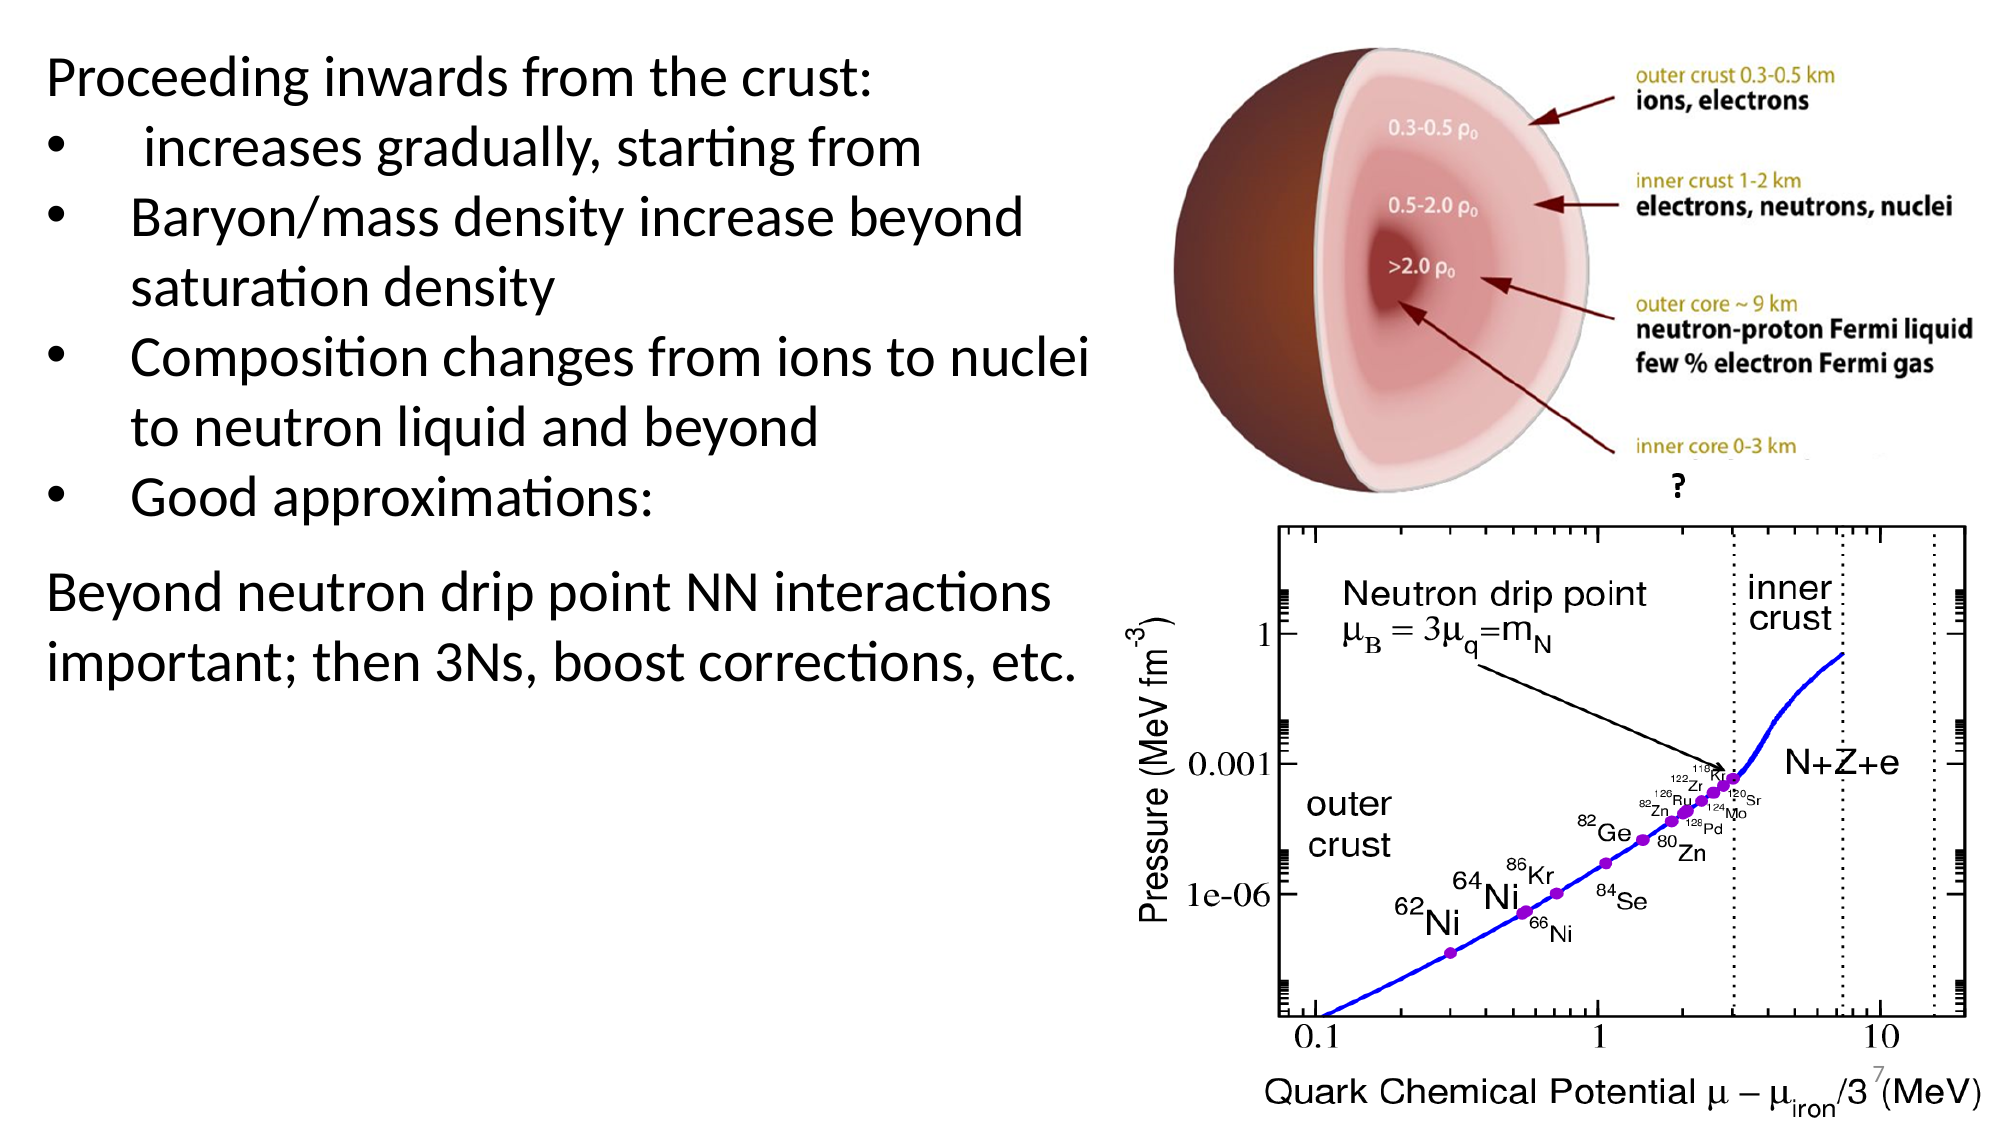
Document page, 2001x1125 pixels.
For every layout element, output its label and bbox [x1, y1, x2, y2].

picture [1106, 19, 2000, 1125]
